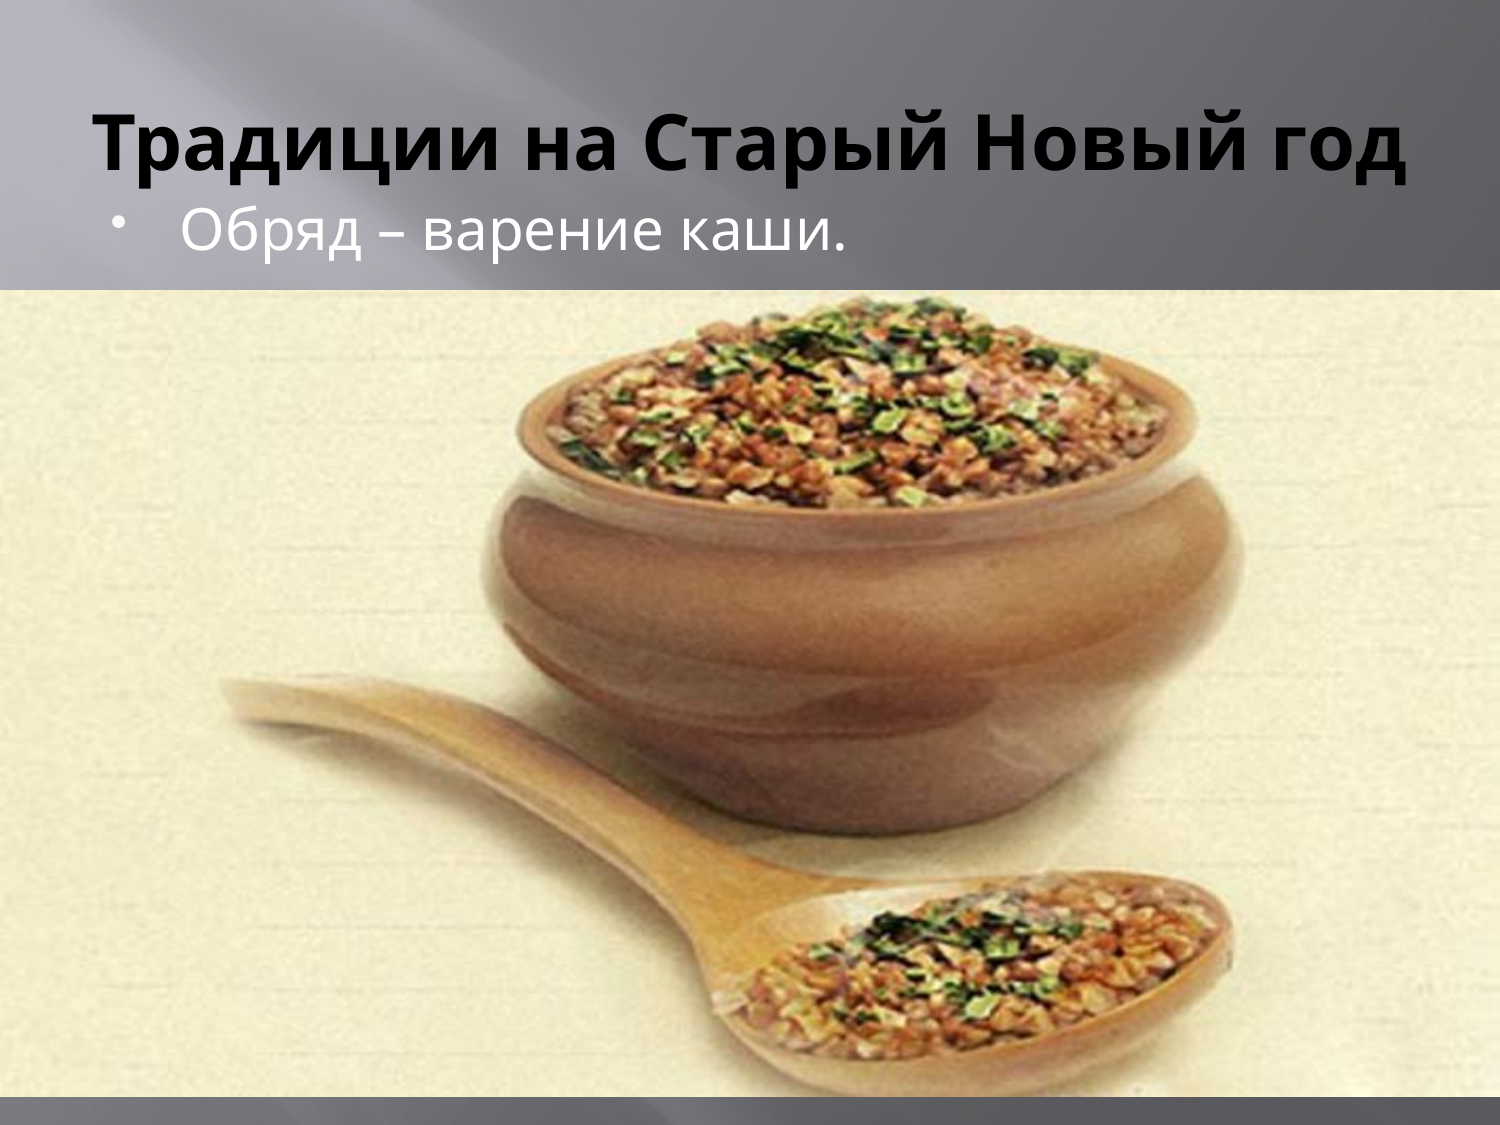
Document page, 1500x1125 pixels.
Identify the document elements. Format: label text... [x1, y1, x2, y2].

title Традиции на Старый Новый год [75, 45, 1425, 184]
list Обряд – варение каши. [75, 184, 1425, 290]
picture [0, 290, 1500, 1097]
